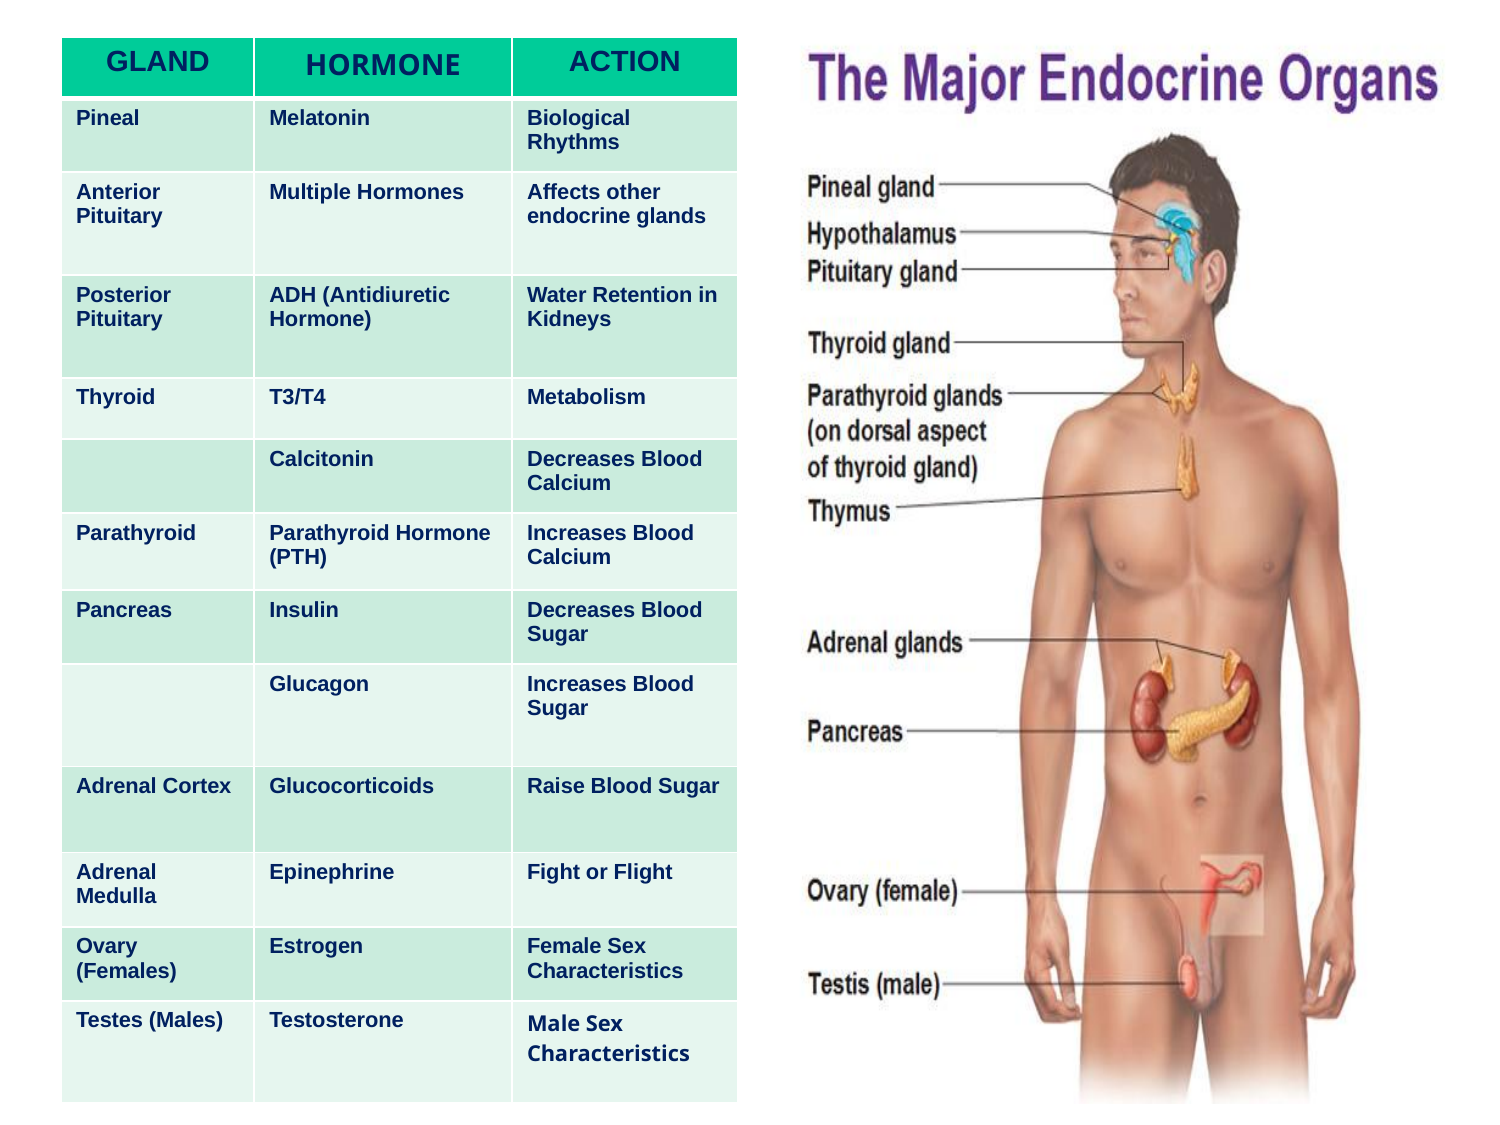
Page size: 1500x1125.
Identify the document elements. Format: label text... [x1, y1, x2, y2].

table_cell Ovary (Females) [62, 928, 253, 1000]
table_cell Pancreas [62, 591, 253, 663]
table_cell Increases Blood Calcium [513, 514, 737, 589]
table_header ACTION [513, 38, 737, 96]
table_cell Pineal [62, 101, 253, 171]
table_cell Epinephrine [255, 853, 511, 926]
table_cell Adrenal Medulla [62, 853, 253, 926]
table_cell Decreases Blood Calcium [513, 440, 737, 512]
table_cell [62, 665, 253, 766]
table_cell Insulin [255, 591, 511, 663]
table_cell Raise Blood Sugar [513, 767, 737, 852]
table_cell Glucocorticoids [255, 767, 511, 852]
table_cell Glucagon [255, 665, 511, 766]
table_cell Posterior Pituitary [62, 276, 253, 377]
table_cell Parathyroid [62, 514, 253, 589]
table_cell Testosterone [255, 1002, 511, 1102]
table_cell Thyroid [62, 379, 253, 438]
table_cell ADH (Antidiuretic Hormone) [255, 276, 511, 377]
table_cell Multiple Hormones [255, 173, 511, 274]
table_cell Increases Blood Sugar [513, 665, 737, 766]
table_cell Decreases Blood Sugar [513, 591, 737, 663]
table_header HORMONE [255, 38, 511, 96]
table_cell Adrenal Cortex [62, 767, 253, 852]
table_cell Female Sex Characteristics [513, 928, 737, 1000]
table_cell Metabolism [513, 379, 737, 438]
table_cell Melatonin [255, 101, 511, 171]
table_cell Affects other endocrine glands [513, 173, 737, 274]
table_cell Parathyroid Hormone (PTH) [255, 514, 511, 589]
table_cell Anterior Pituitary [62, 173, 253, 274]
table_cell T3/T4 [255, 379, 511, 438]
table_header GLAND [62, 38, 253, 96]
table_cell Testes (Males) [62, 1002, 253, 1102]
table_cell Male Sex Characteristics [513, 1002, 737, 1102]
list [762, 19, 1469, 1104]
table_cell Biological Rhythms [513, 101, 737, 171]
table_cell Estrogen [255, 928, 511, 1000]
table_cell Fight or Flight [513, 853, 737, 926]
table_cell Calcitonin [255, 440, 511, 512]
table_cell Water Retention in Kidneys [513, 276, 737, 377]
table_cell [62, 440, 253, 512]
